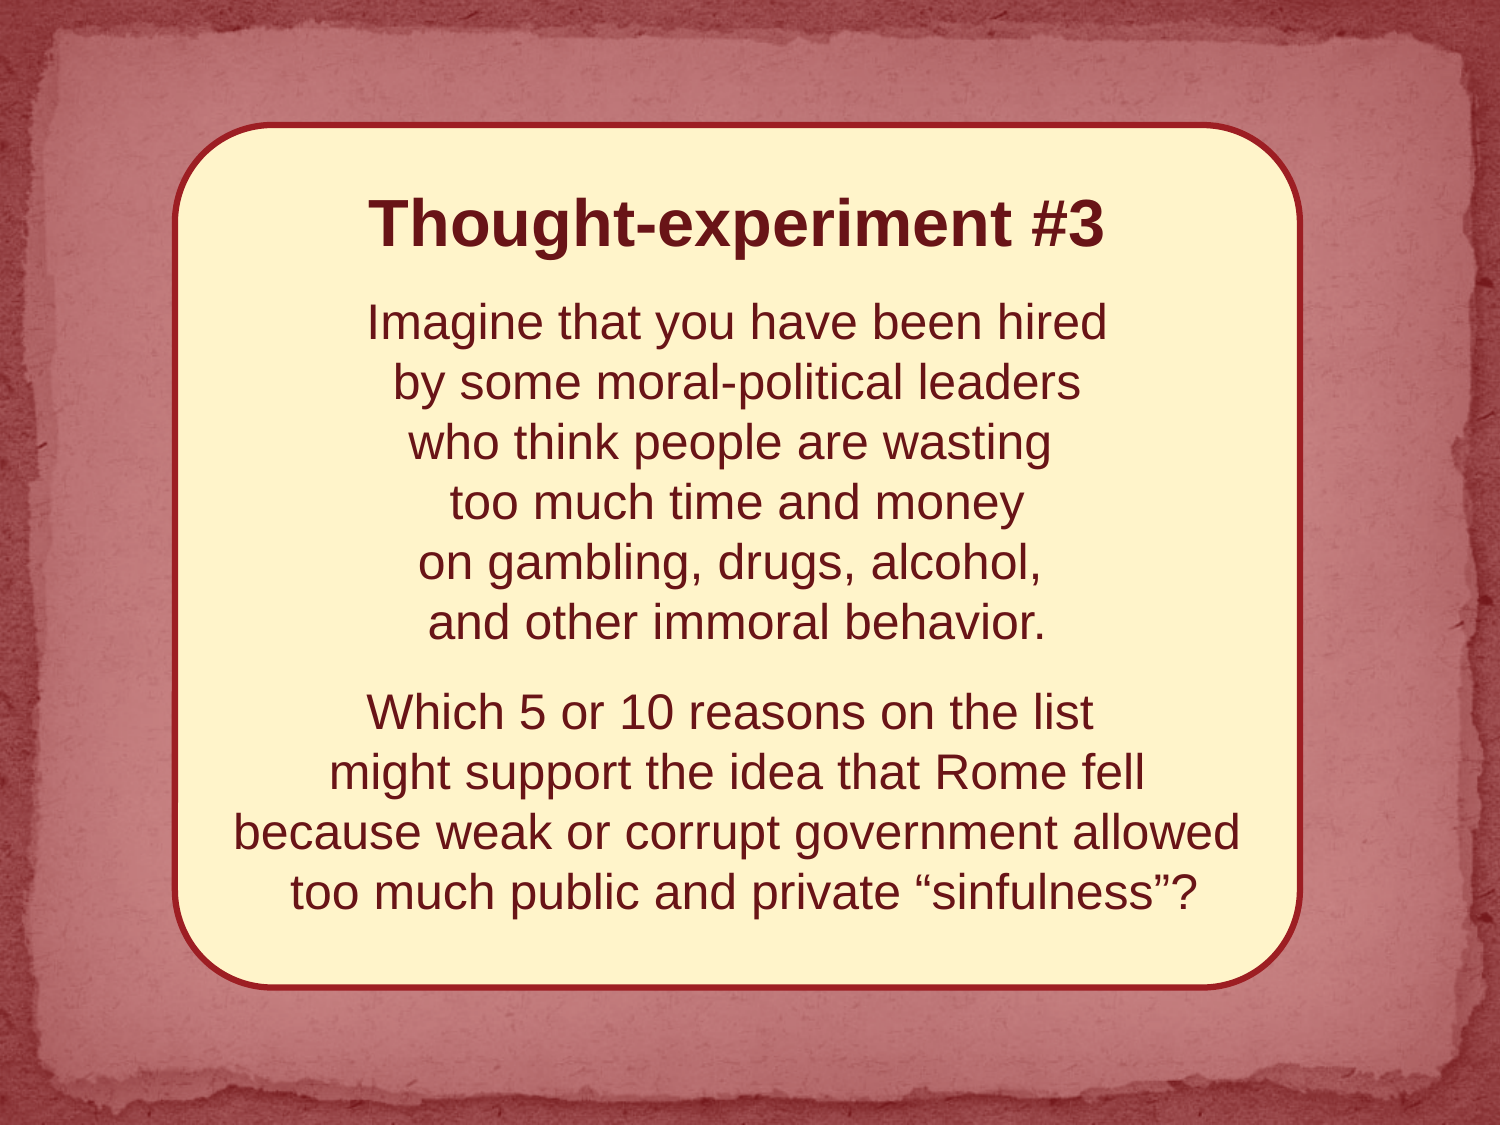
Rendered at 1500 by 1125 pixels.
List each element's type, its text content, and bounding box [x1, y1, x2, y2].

text_box Thought-experiment #3 Imagine that you have been hired by some moral-political leaders who think people are wasting too much time and money on gambling, drugs, alcohol, and other immoral behavior. Which 5 or 10 reasons on the list might support the idea that Rome fell because weak or corrupt government allowed too much public and private “sinfulness”? [171, 121, 1304, 991]
